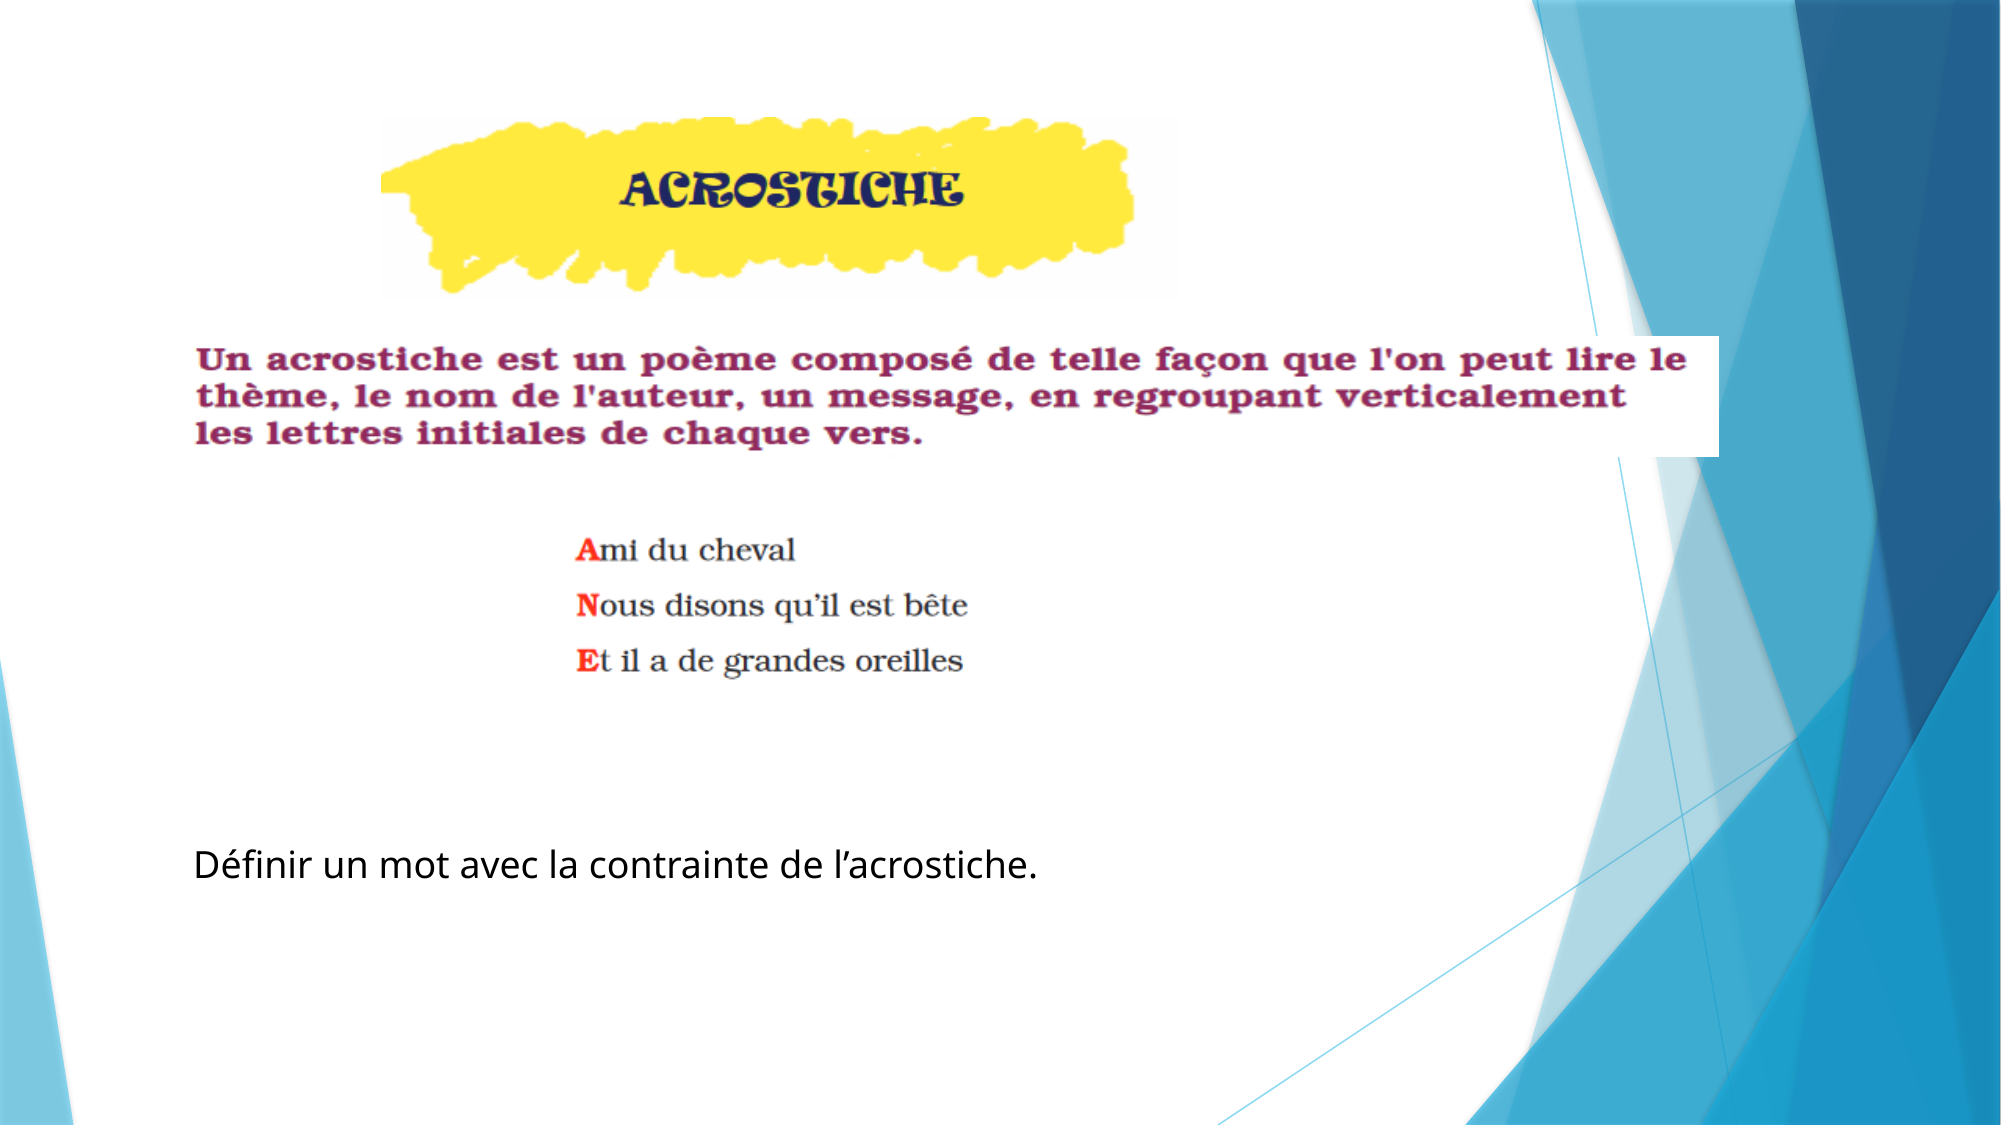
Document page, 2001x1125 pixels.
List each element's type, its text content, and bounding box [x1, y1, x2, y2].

picture [560, 523, 1000, 700]
picture [380, 117, 1179, 300]
text_box Définir un mot avec la contrainte de l’acrostiche. [178, 833, 1054, 894]
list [178, 335, 1720, 457]
